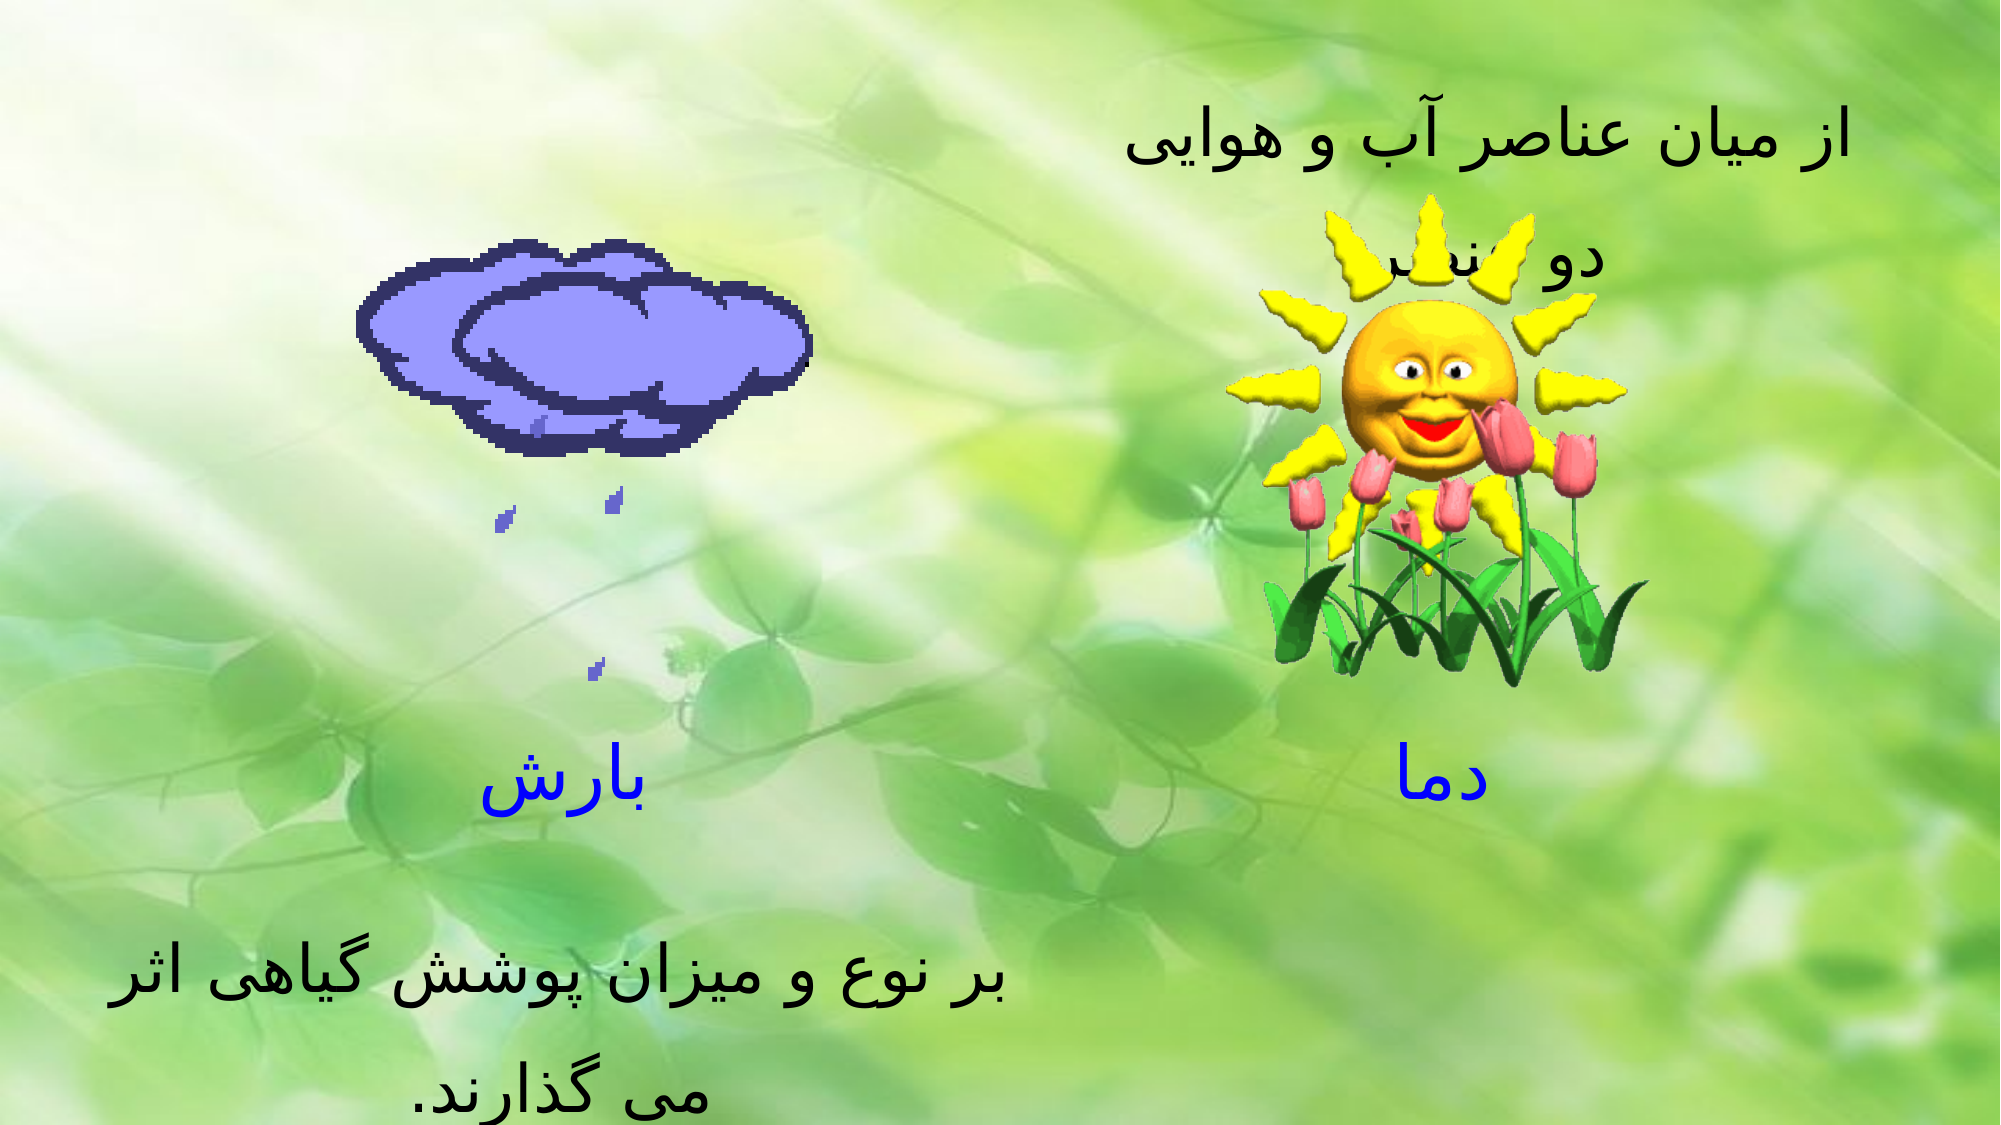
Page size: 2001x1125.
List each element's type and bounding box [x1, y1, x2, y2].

text_box [1168, 151, 1716, 813]
text_box [356, 239, 813, 813]
picture [0, 0, 2000, 1125]
